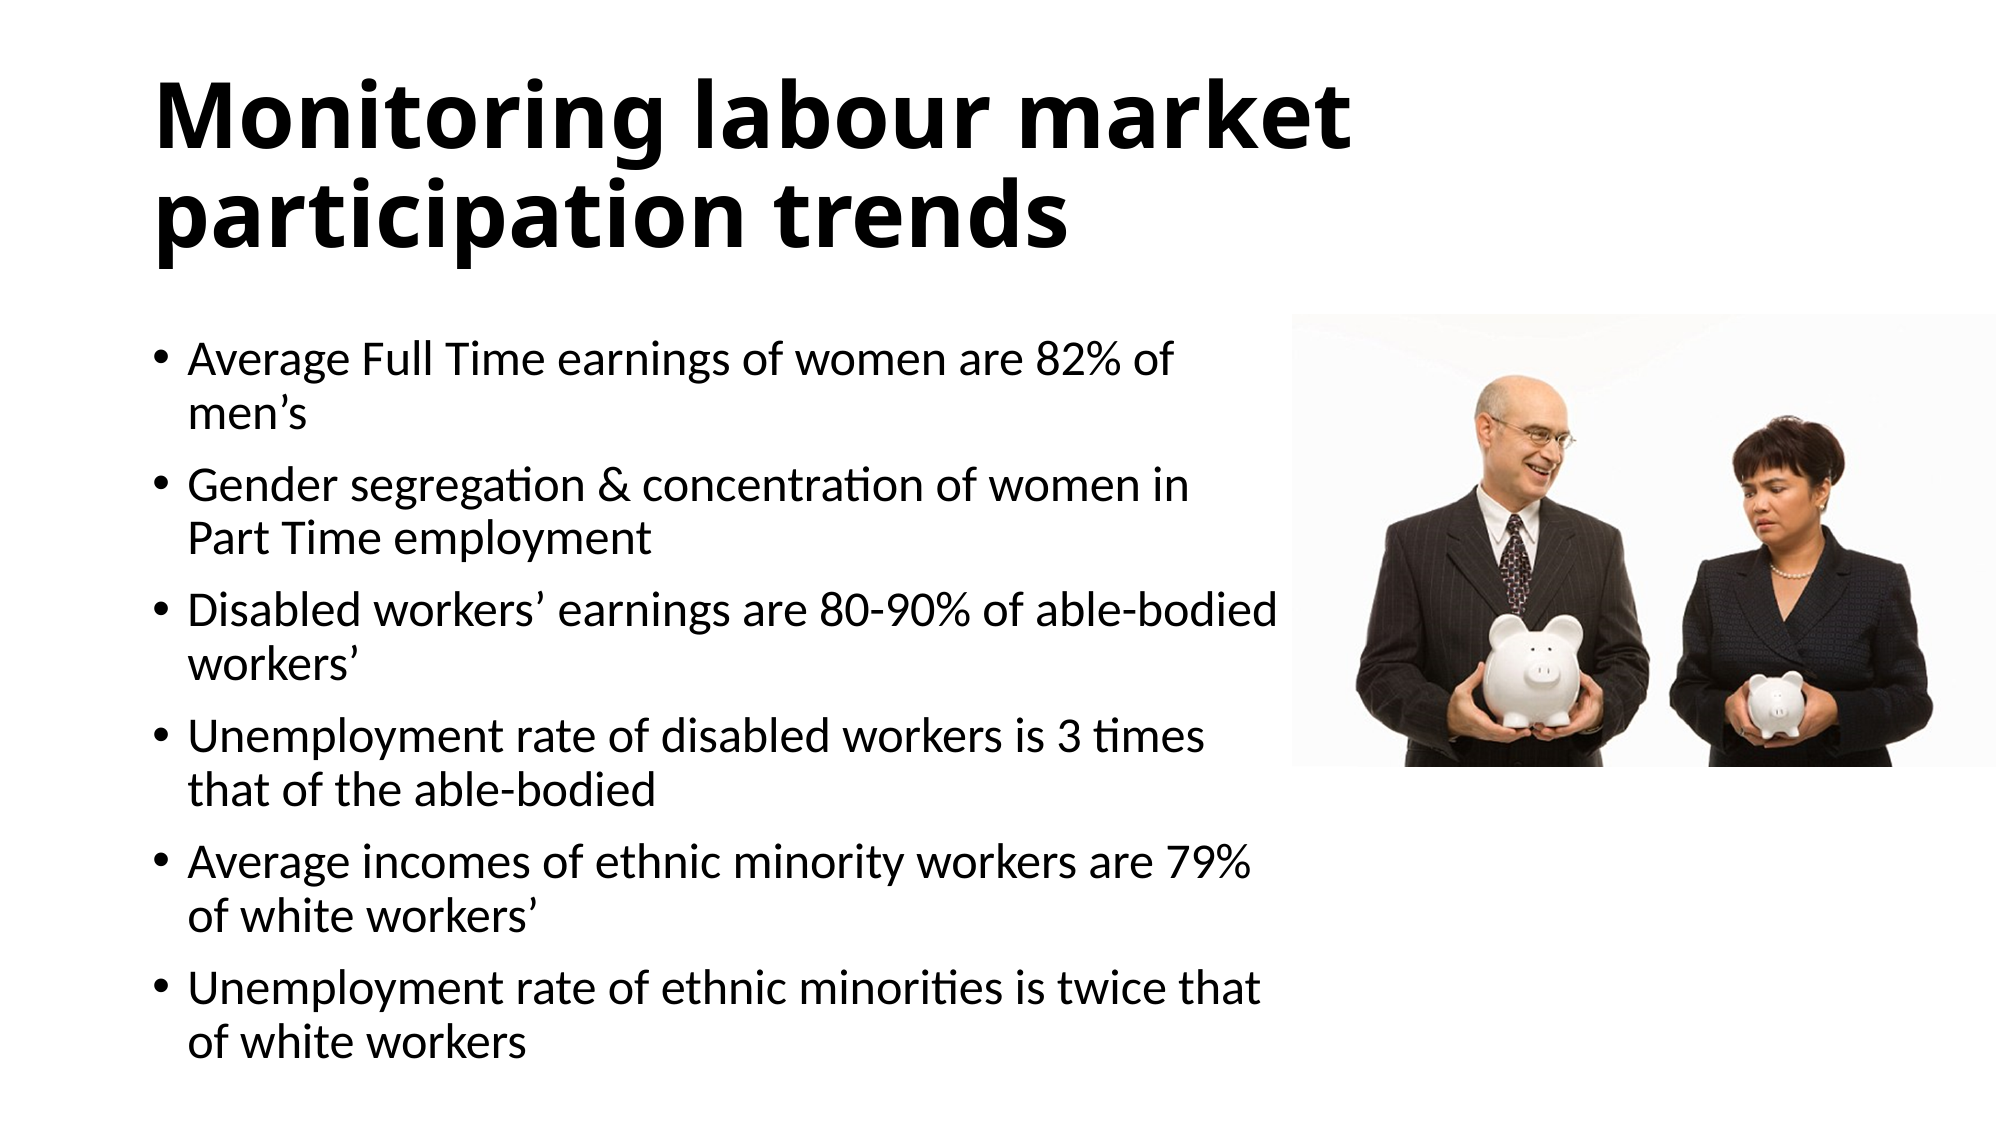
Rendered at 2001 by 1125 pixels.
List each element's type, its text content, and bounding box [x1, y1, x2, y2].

list Average Full Time earnings of women are 82% of men’s Gender segregation & concentration of women in Part Time employment Disabled workers’ earnings are 80-90% of able-bodied workers’ Unemployment rate of disabled workers is 3 times that of the able-bodied Average incomes of ethnic minority workers are 79% of white workers’ Unemployment rate of ethnic minorities is twice that of white workers [137, 324, 1299, 1086]
picture [1292, 314, 1996, 767]
title Monitoring labour market participation trends [137, 59, 1863, 278]
